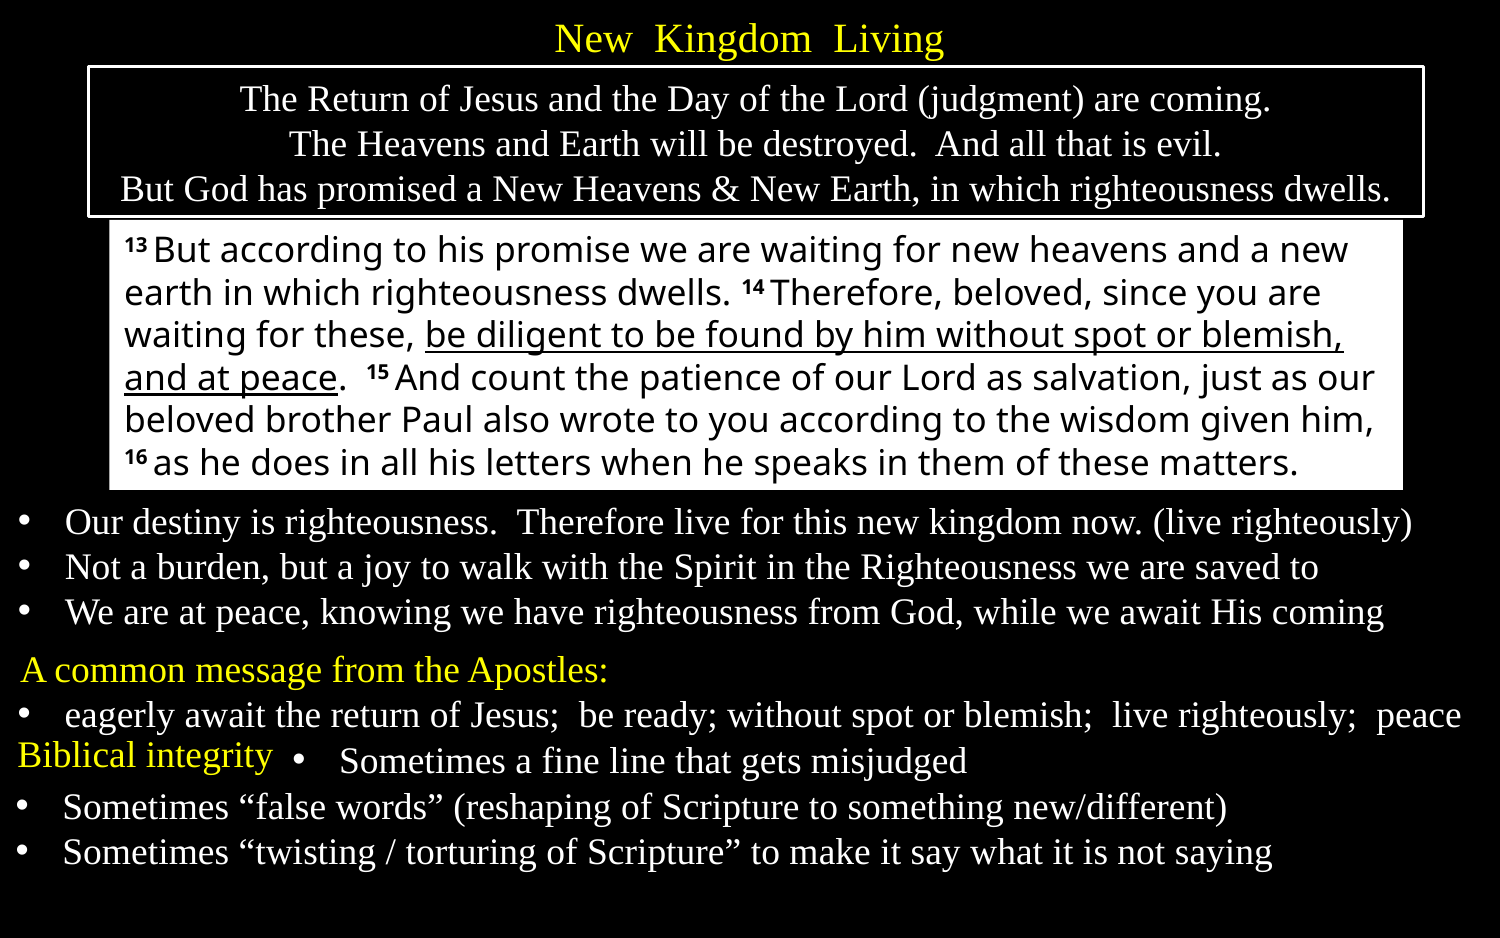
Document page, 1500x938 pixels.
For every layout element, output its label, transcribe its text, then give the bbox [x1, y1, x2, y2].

text_box 13 But according to his promise we are waiting for new heavens and a new earth in which righteousness dwells. 14 Therefore, beloved, since you are waiting for these, be diligent to be found by him without spot or blemish, and at peace. 15 And count the patience of our Lord as salvation, just as our beloved brother Paul also wrote to you according to the wisdom given him, 16 as he does in all his letters when he speaks in them of these matters. [109, 219, 1403, 490]
text_box Biblical integrity [2, 723, 337, 774]
text_box New Kingdom Living [0, 3, 1500, 69]
text_box Sometimes “false words” (reshaping of Scripture to something new/different) Sometimes “twisting / torturing of Scripture” to make it say what it is not saying [0, 774, 1498, 879]
text_box eagerly await the return of Jesus; be ready; without spot or blemish; live righteously; peace [3, 682, 1500, 743]
text_box Our destiny is righteousness. Therefore live for this new kingdom now. (live righteously) Not a burden, but a joy to walk with the Spirit in the Righteousness we are saved to We are at peace, knowing we have righteousness from God, while we await His coming [3, 489, 1470, 640]
text_box The Return of Jesus and the Day of the Lord (judgment) are coming. The Heavens and Earth will be destroyed. And all that is evil. But God has promised a New Heavens & New Earth, in which righteousness dwells. [88, 66, 1424, 217]
text_box Sometimes a fine line that gets misjudged [277, 728, 1002, 774]
text_box A common message from the Apostles: [5, 637, 1358, 682]
